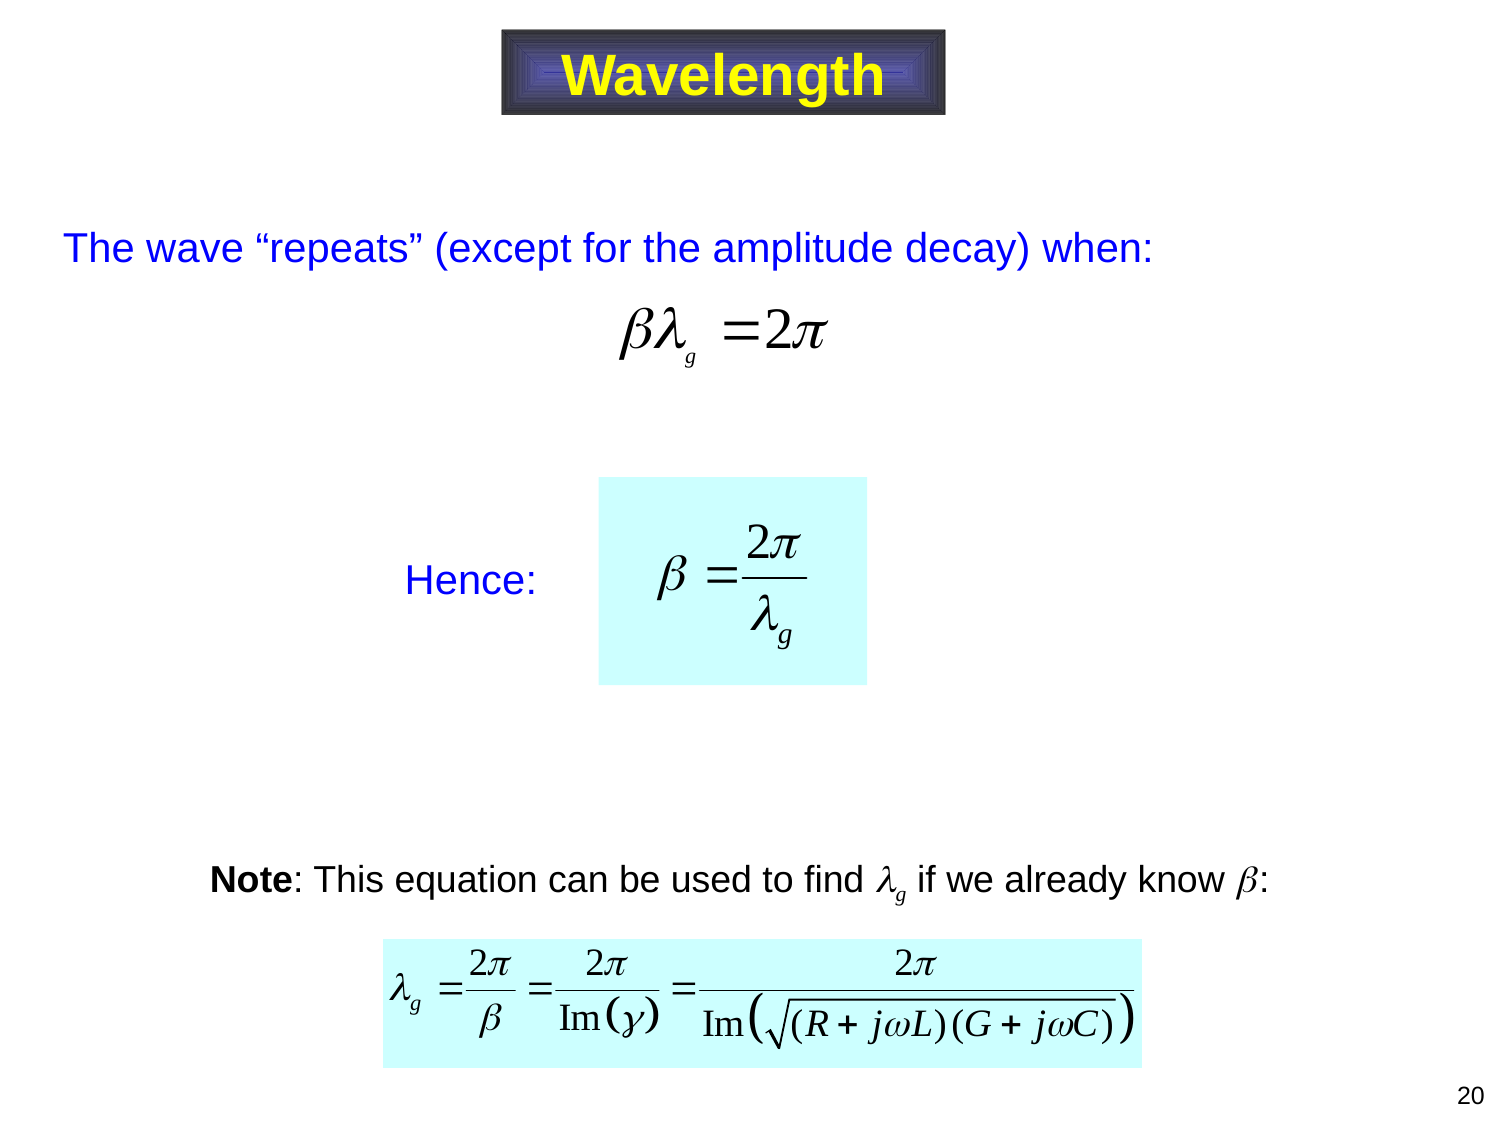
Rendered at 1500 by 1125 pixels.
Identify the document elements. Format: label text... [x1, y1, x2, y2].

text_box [382, 938, 1143, 1069]
text_box The wave “repeats” (except for the amplitude decay) when: [48, 213, 1170, 279]
text_box [598, 477, 868, 686]
slide_number 20 [1149, 1065, 1500, 1125]
text_box Wavelength [501, 29, 946, 115]
text_box Hence: [389, 545, 552, 611]
text_box Note: This equation can be used to find g if we already know  : [195, 847, 1330, 914]
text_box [647, 509, 818, 659]
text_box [610, 292, 840, 378]
